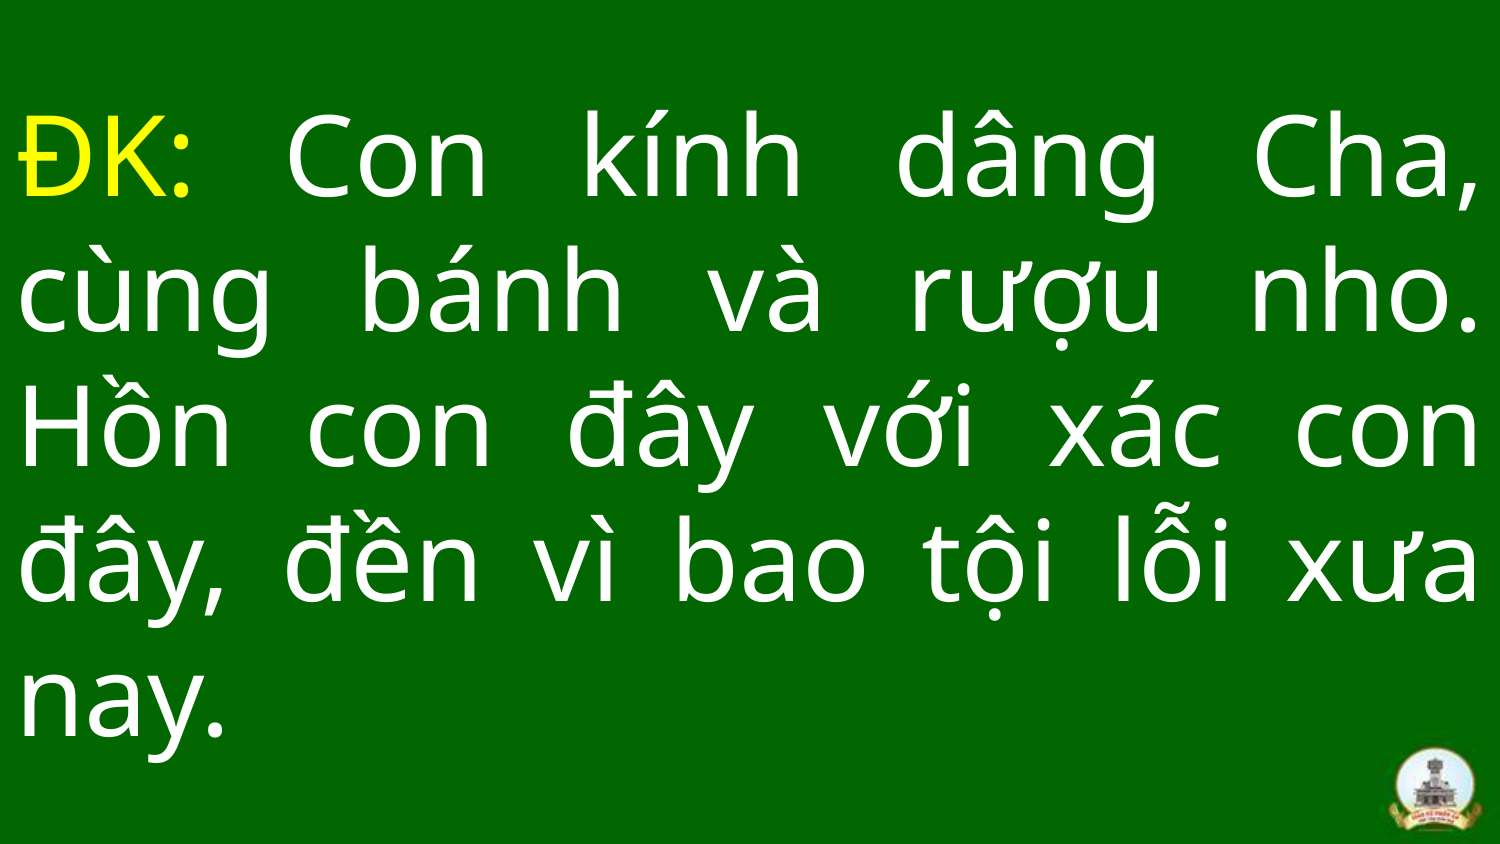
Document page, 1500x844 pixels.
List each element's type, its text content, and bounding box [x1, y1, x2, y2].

title ĐK: Con kính dâng Cha, cùng bánh và rượu nho. Hồn con đây với xác con đây, đền vì bao tội lỗi xưa nay. [0, 0, 1500, 844]
